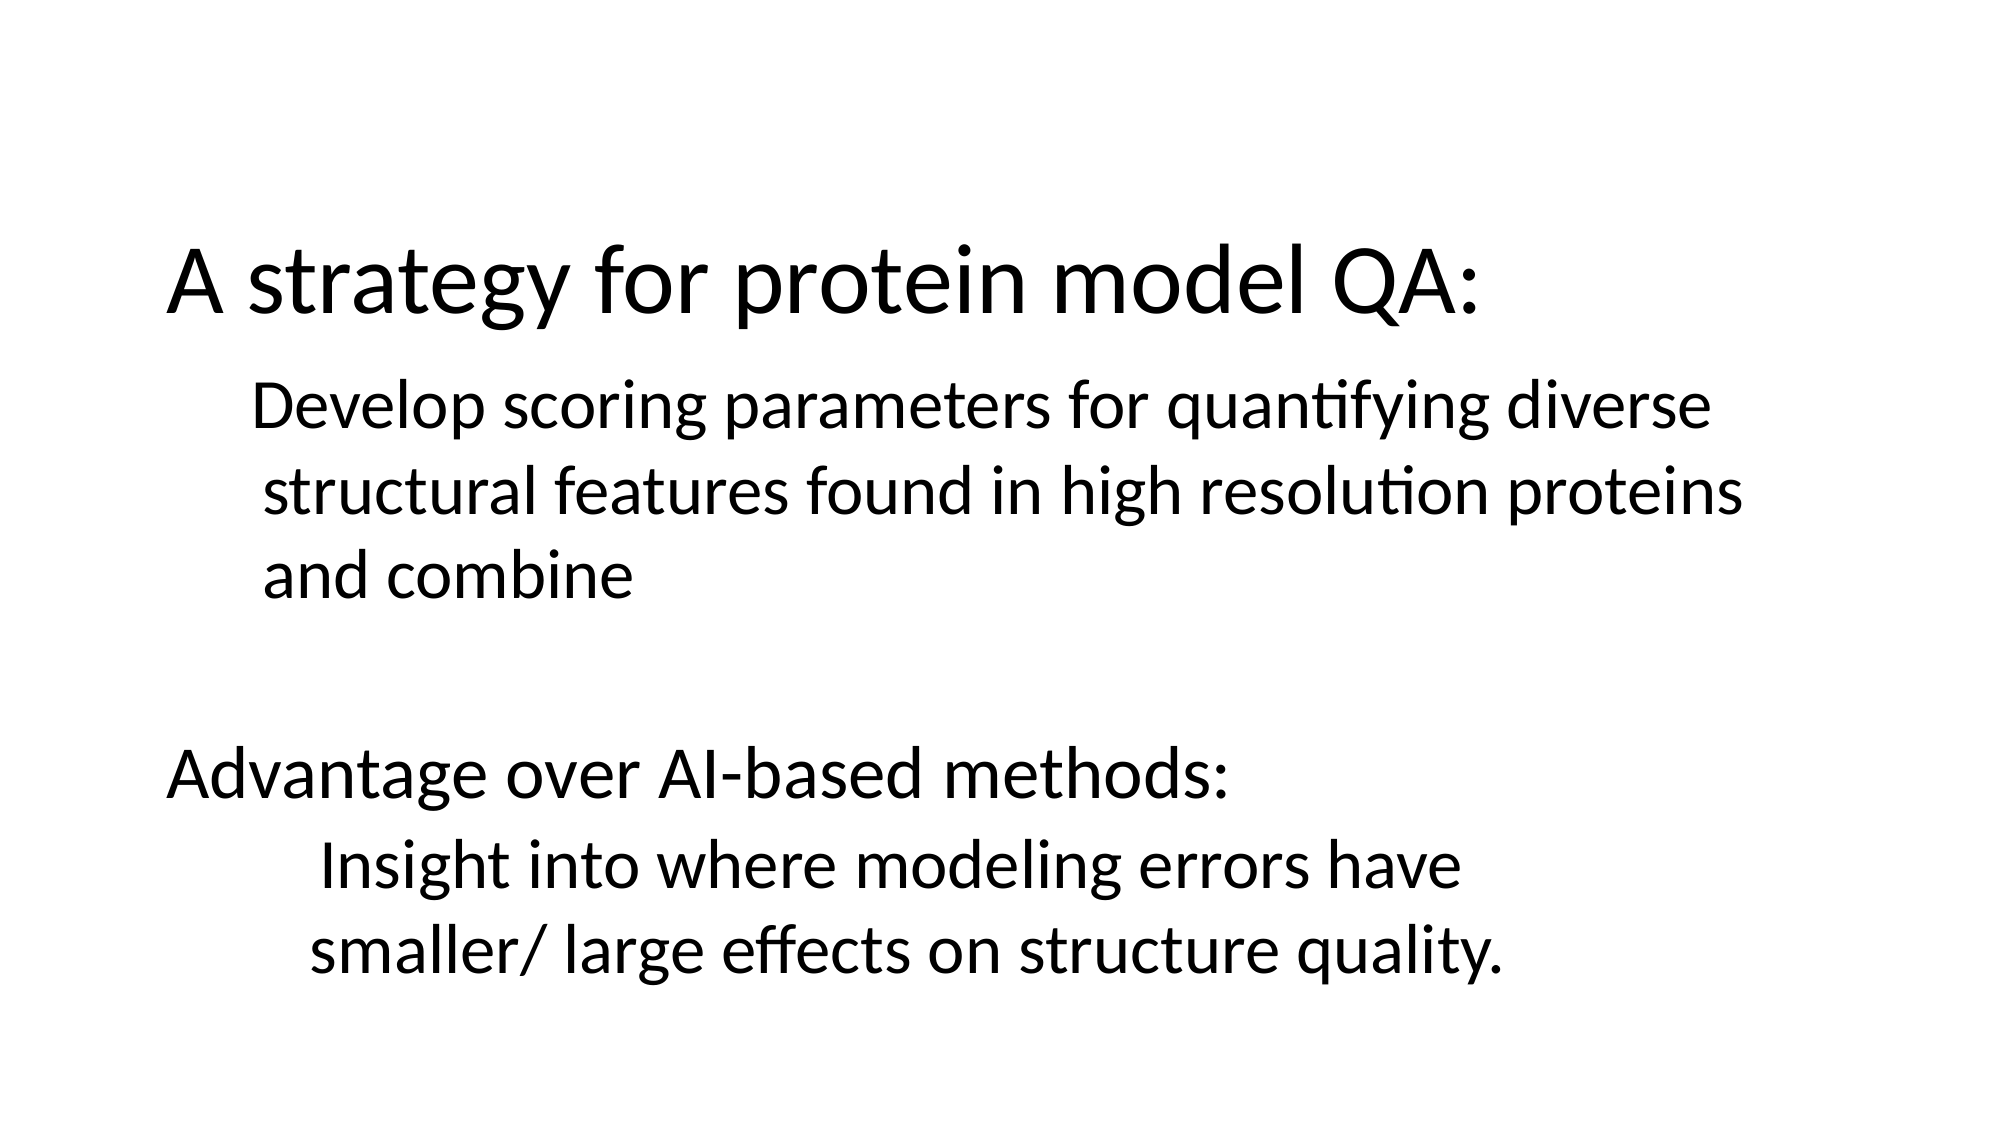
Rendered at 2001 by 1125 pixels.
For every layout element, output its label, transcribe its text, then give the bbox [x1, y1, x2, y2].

text_box A strategy for protein model QA: Develop scoring parameters for quantifying diverse structural features found in high resolution proteins and combine Advantage over AI-based methods: Insight into where modeling errors have smaller/ large effects on structure quality. [151, 205, 1762, 996]
